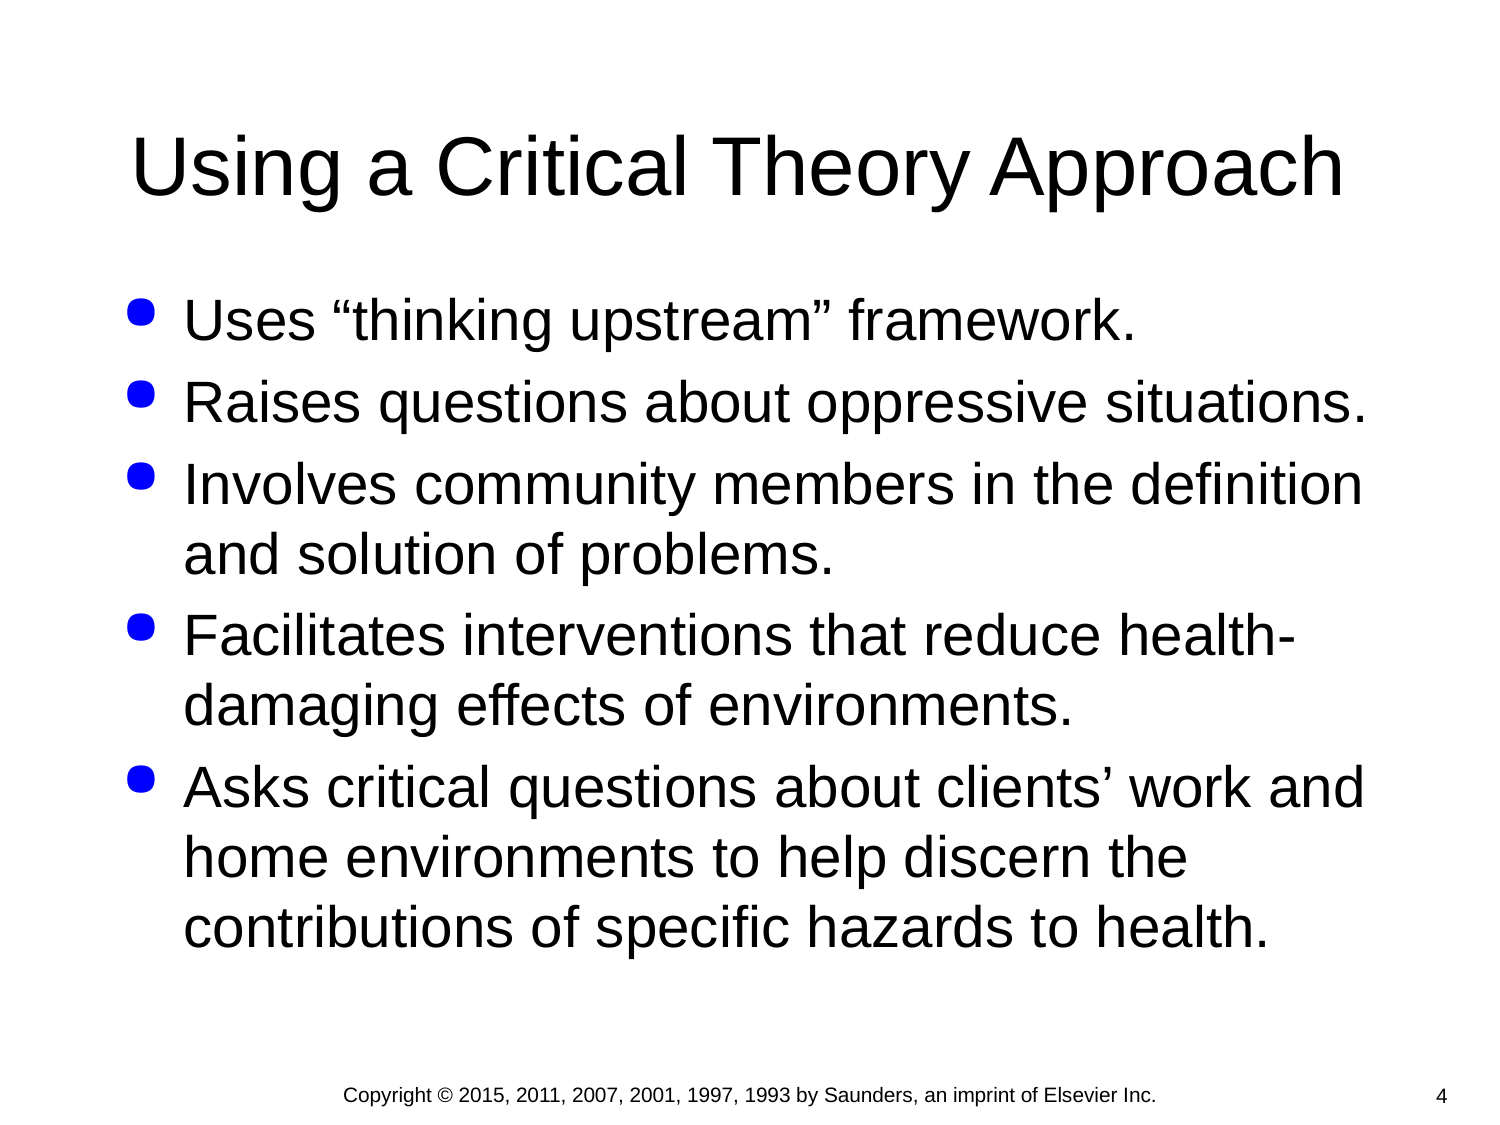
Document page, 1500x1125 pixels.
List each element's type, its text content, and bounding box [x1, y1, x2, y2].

footer Copyright © 2015, 2011, 2007, 2001, 1997, 1993 by Saunders, an imprint of Elsevier Inc. [187, 1062, 1313, 1125]
slide_number 4 [1362, 1065, 1463, 1125]
title Using a Critical Theory Approach [112, 75, 1388, 250]
list Uses “thinking upstream” framework. Raises questions about oppressive situations. Involves community members in the definition and solution of problems. Facilitates interventions that reduce health-damaging effects of environments. Asks critical questions about clients’ work and home environments to help discern the contributions of specific hazards to health. [112, 275, 1388, 1050]
